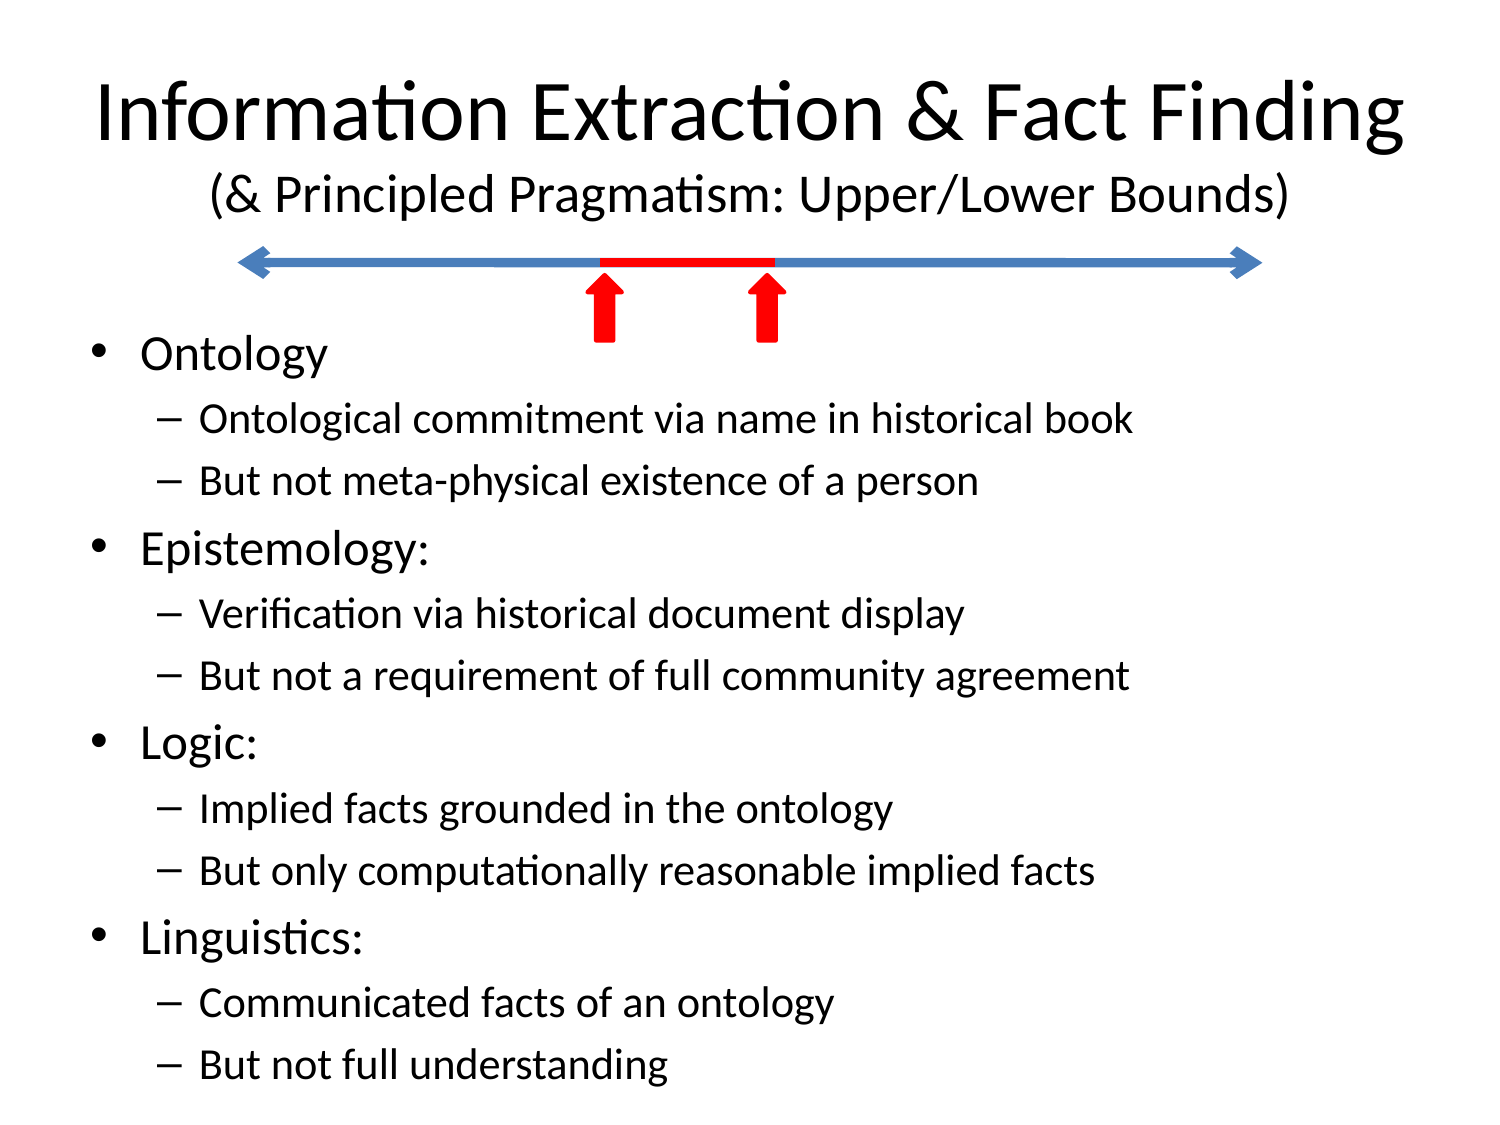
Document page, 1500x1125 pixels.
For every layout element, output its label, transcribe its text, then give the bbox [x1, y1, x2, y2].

title Information Extraction & Fact Finding (& Principled Pragmatism: Upper/Lower Bounds) [12, 45, 1488, 233]
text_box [237, 262, 1263, 341]
list Ontology Ontological commitment via name in historical book But not meta-physical existence of a person Epistemology: Verification via historical document display But not a requirement of full community agreement Logic: Implied facts grounded in the ontology But only computationally reasonable implied facts Linguistics: Communicated facts of an ontology But not full understanding [75, 312, 1425, 1100]
